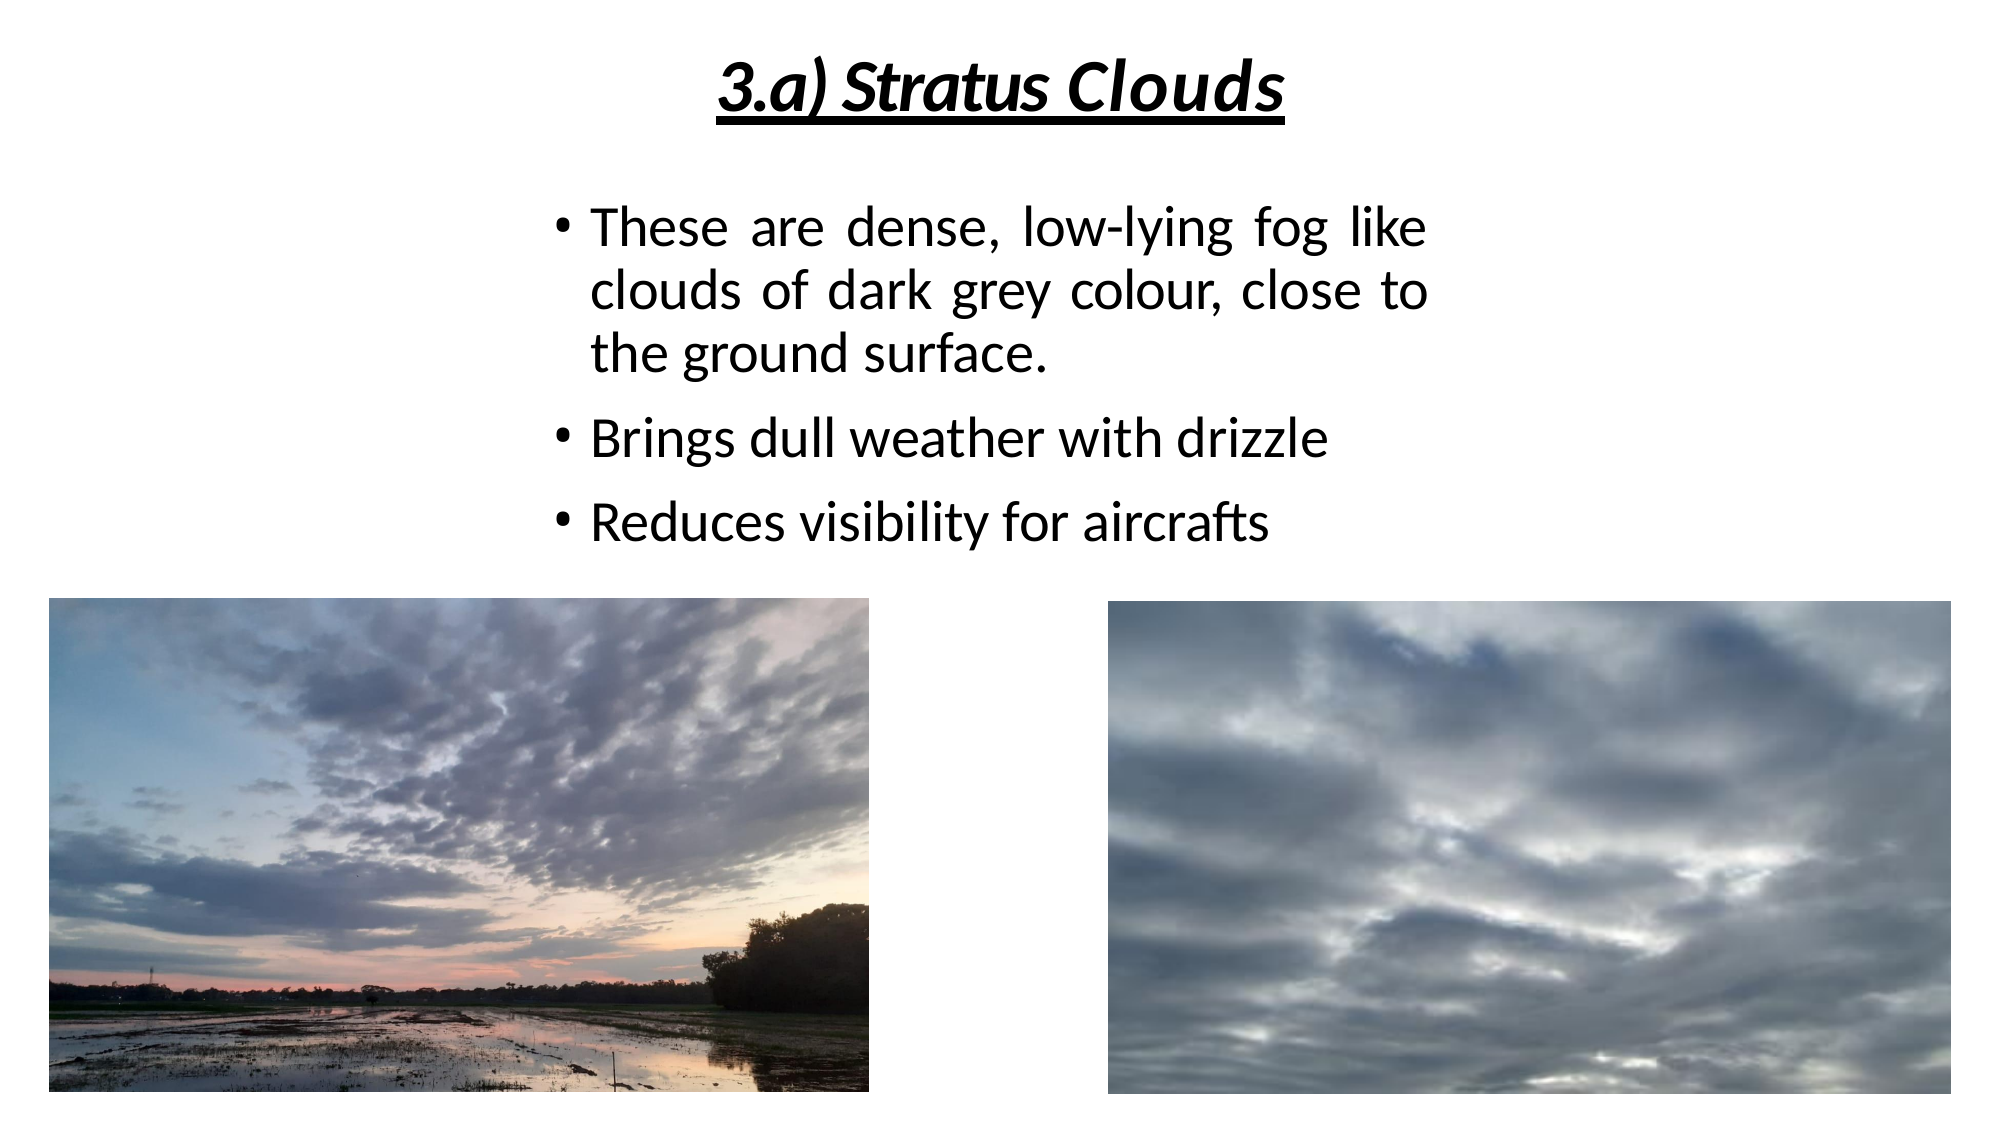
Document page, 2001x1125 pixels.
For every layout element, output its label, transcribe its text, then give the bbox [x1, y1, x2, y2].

text_box These are dense, low-lying fog like clouds of dark grey colour, close to the ground surface. Brings dull weather with drizzle Reduces visibility for aircrafts [550, 187, 1449, 553]
picture [1108, 600, 1951, 1095]
picture [49, 598, 869, 1092]
title 3.a) Stratus Clouds [640, 0, 1359, 175]
